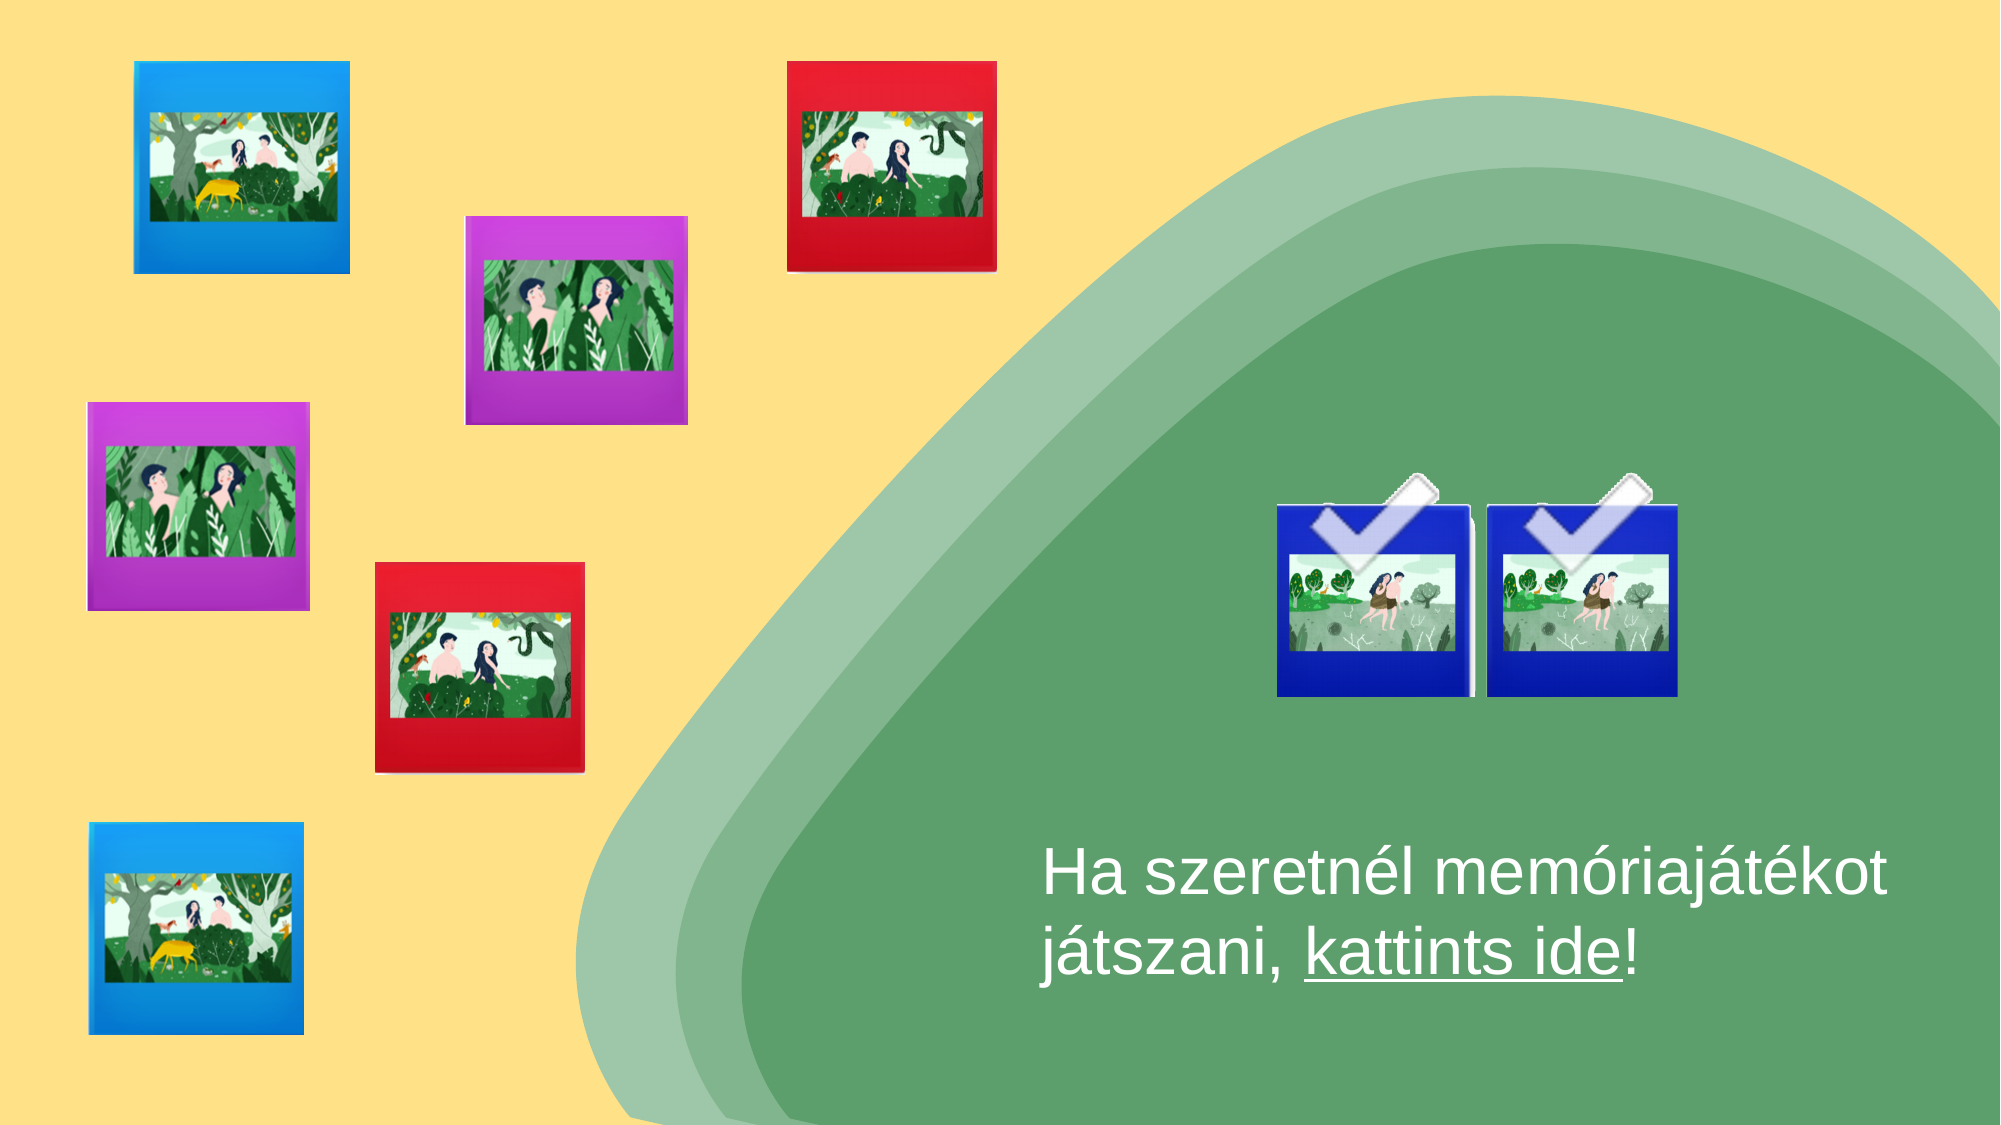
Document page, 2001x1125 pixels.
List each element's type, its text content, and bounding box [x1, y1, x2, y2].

text_box Ha szeretnél memóriajátékot játszani, kattints ide! [1026, 820, 2000, 996]
picture [787, 61, 997, 274]
picture [464, 216, 688, 425]
text_box [740, 242, 2000, 1125]
picture [88, 822, 304, 1035]
picture [133, 61, 350, 274]
text_box [574, 94, 2000, 1125]
picture [86, 402, 310, 611]
picture [1276, 451, 1678, 697]
picture [375, 562, 585, 776]
text_box [674, 166, 2000, 1125]
